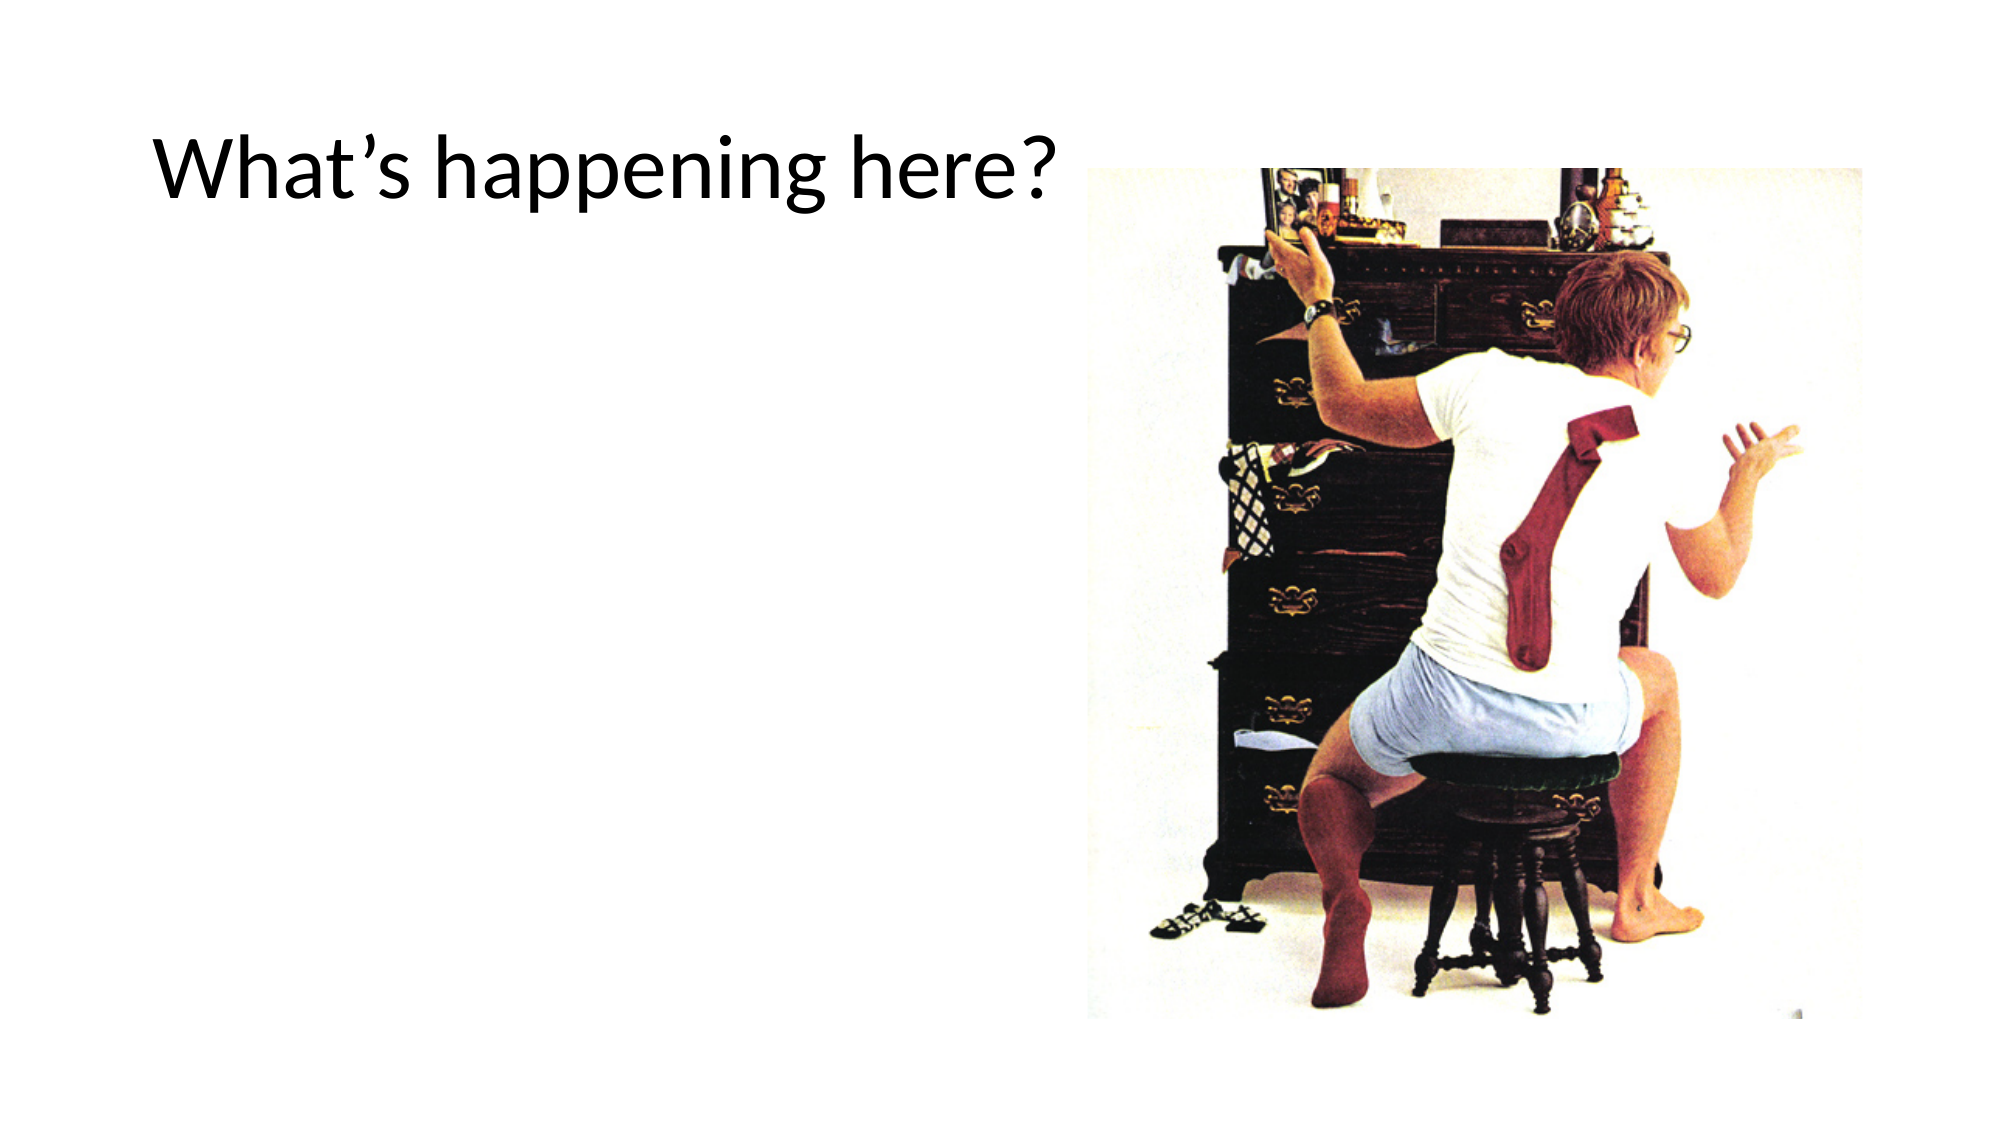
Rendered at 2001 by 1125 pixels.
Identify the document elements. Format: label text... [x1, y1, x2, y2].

title What’s happening here? [137, 59, 1863, 278]
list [1087, 168, 1863, 1019]
